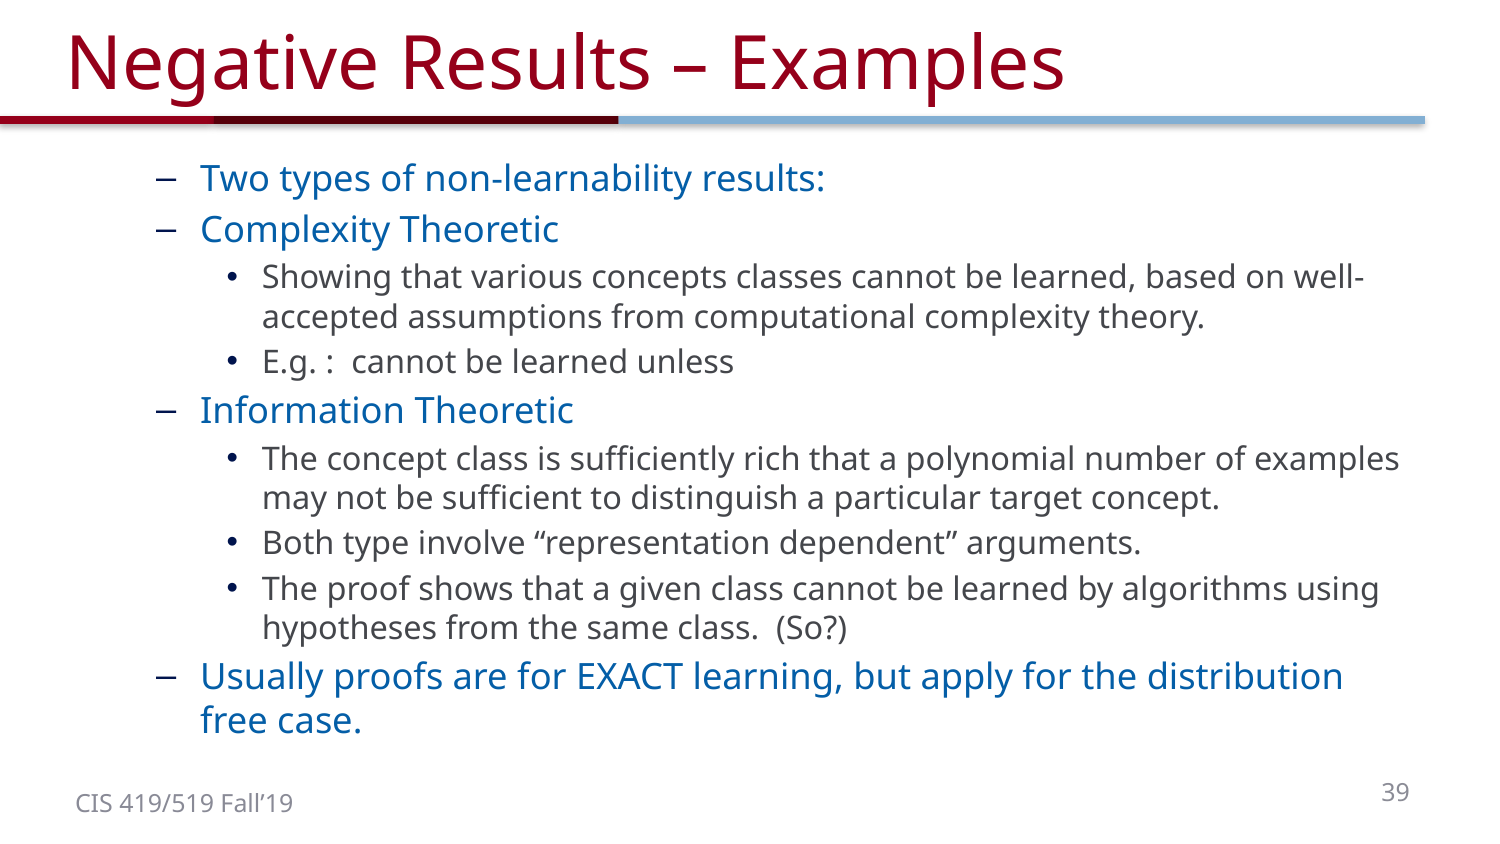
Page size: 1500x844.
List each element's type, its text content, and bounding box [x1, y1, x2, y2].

slide_number 39 [1074, 770, 1425, 816]
title Negative Results – Examples [50, 2, 1401, 117]
